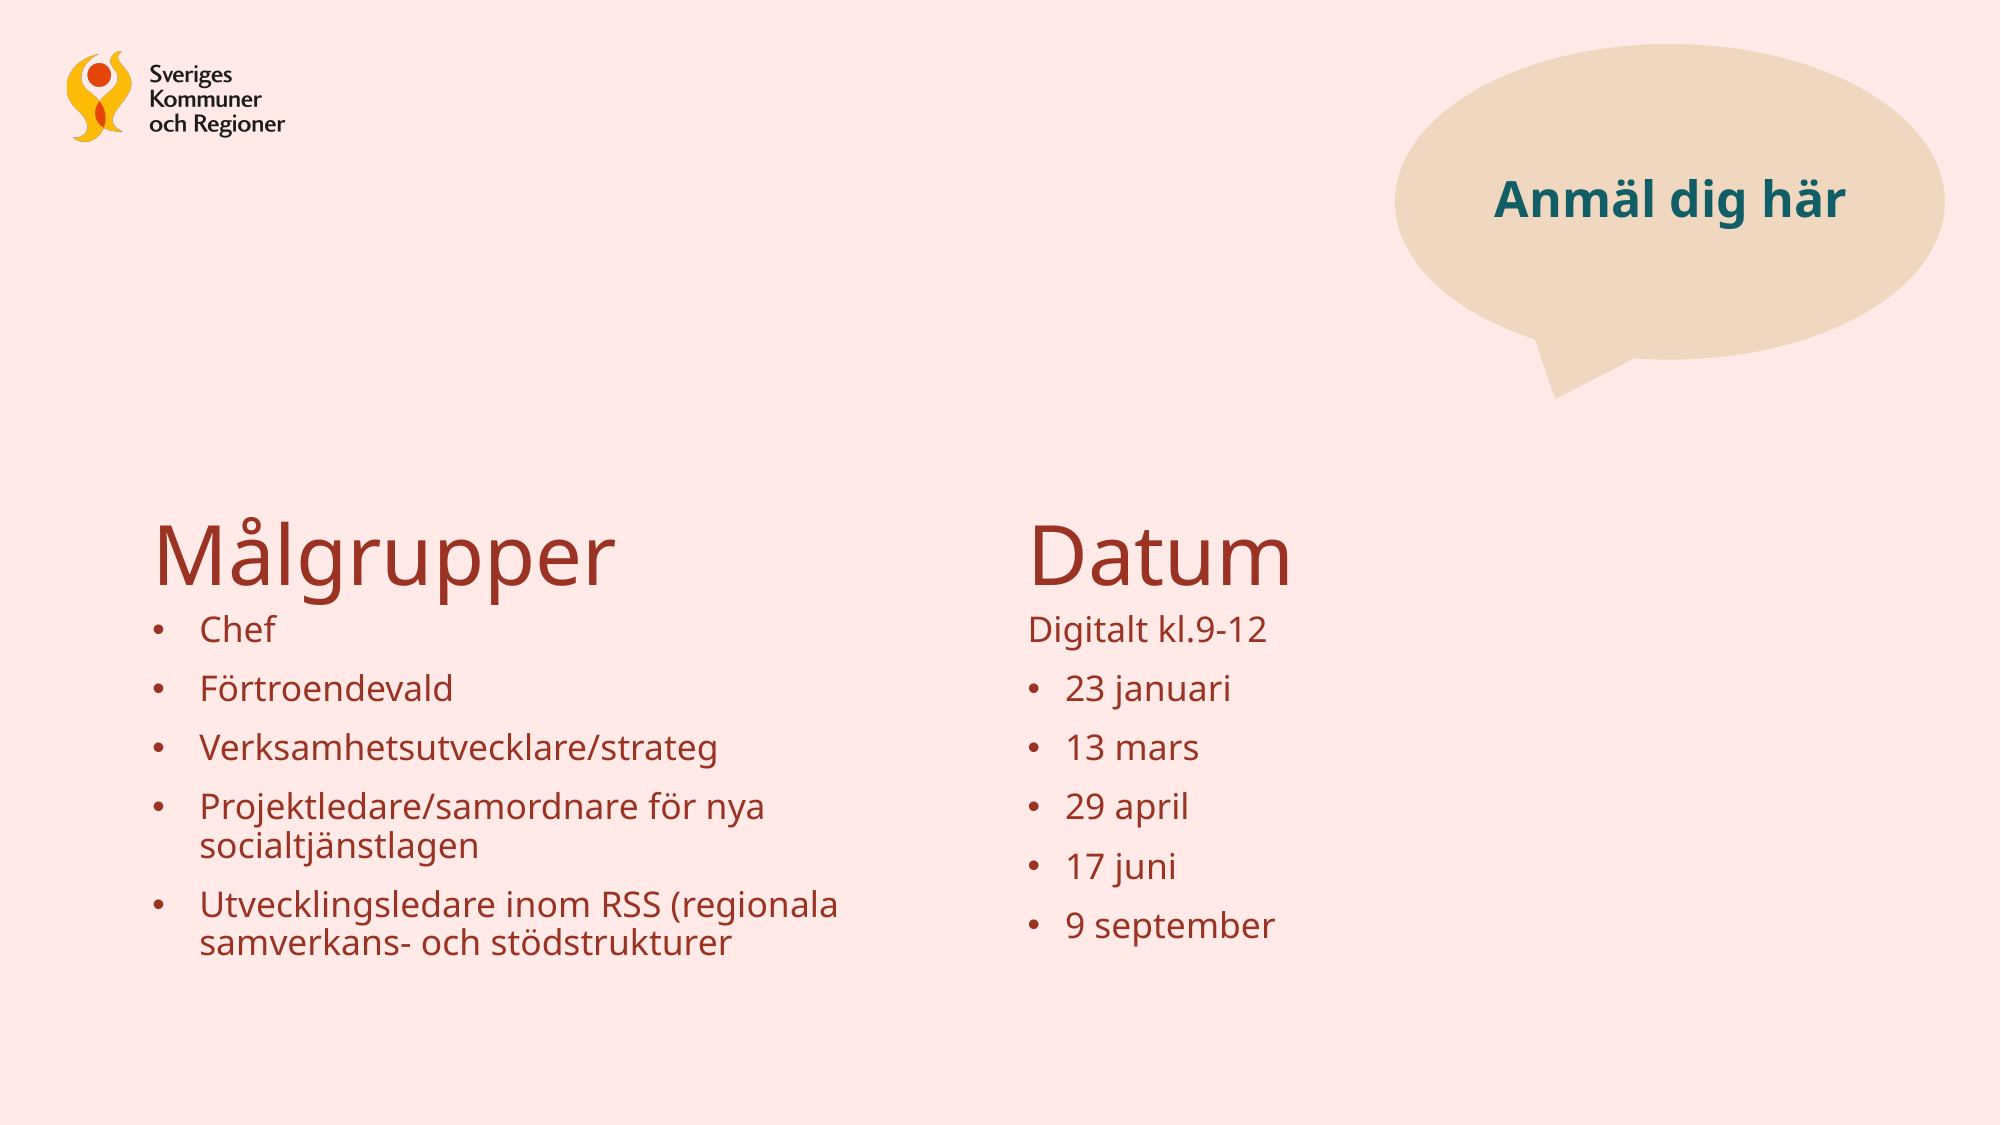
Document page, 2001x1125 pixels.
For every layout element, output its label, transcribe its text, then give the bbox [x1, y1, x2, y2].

list Datum [1012, 522, 1863, 595]
text_box Anmäl dig här [1393, 42, 1947, 402]
list Målgrupper [137, 522, 984, 595]
list Chef Förtroendevald Verksamhetsutvecklare/strateg Projektledare/samordnare för nya socialtjänstlagen Utvecklingsledare inom RSS (regionala samverkans- och stödstrukturer [137, 604, 984, 1035]
list Digitalt kl.9-12 23 januari 13 mars 29 april 17 juni 9 september [1012, 604, 1863, 1035]
picture [66, 51, 286, 142]
